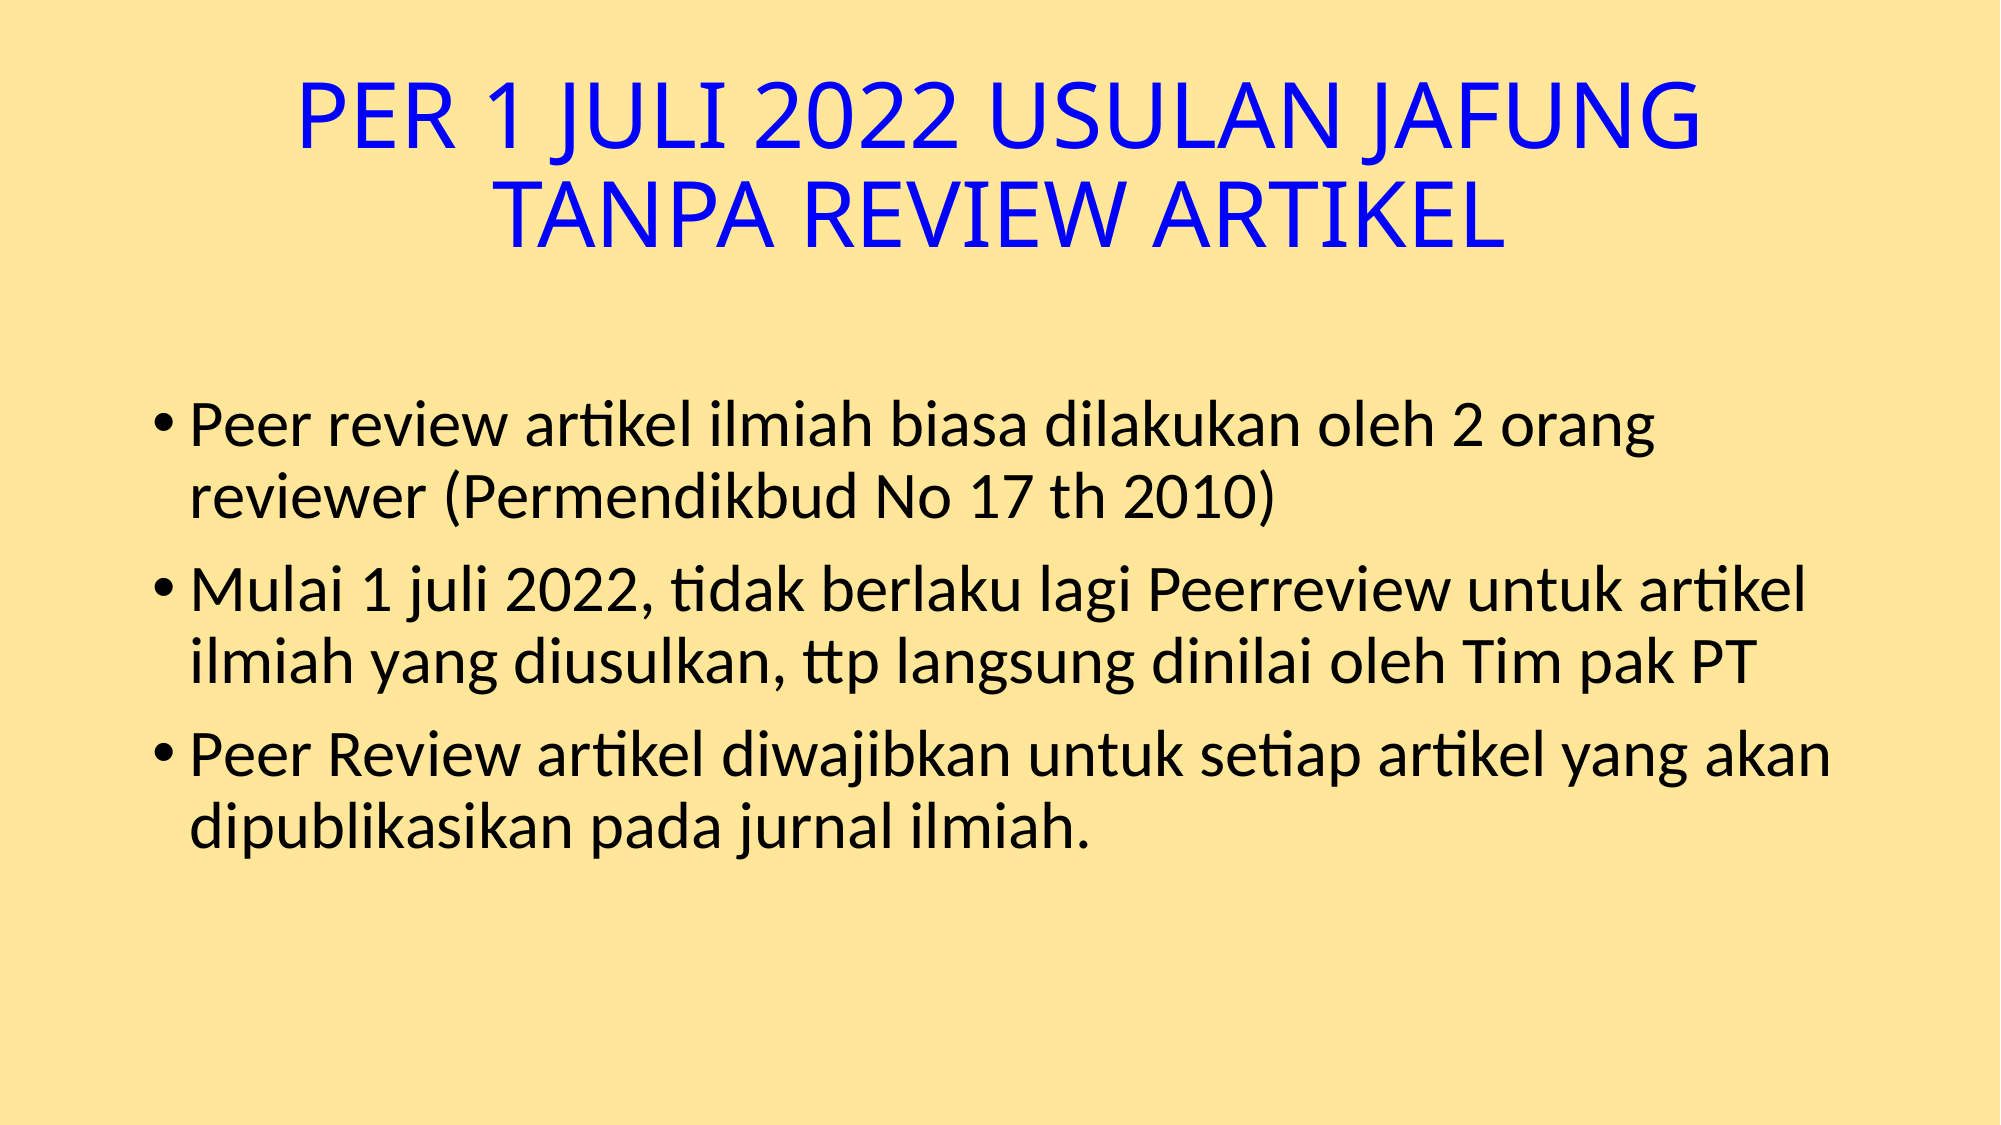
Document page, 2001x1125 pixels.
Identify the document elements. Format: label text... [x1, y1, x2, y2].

title PER 1 JULI 2022 USULAN JAFUNG TANPA REVIEW ARTIKEL [137, 59, 1863, 278]
list Peer review artikel ilmiah biasa dilakukan oleh 2 orang reviewer (Permendikbud No 17 th 2010) Mulai 1 juli 2022, tidak berlaku lagi Peerreview untuk artikel ilmiah yang diusulkan, ttp langsung dinilai oleh Tim pak PT Peer Review artikel diwajibkan untuk setiap artikel yang akan dipublikasikan pada jurnal ilmiah. [137, 381, 1863, 1024]
